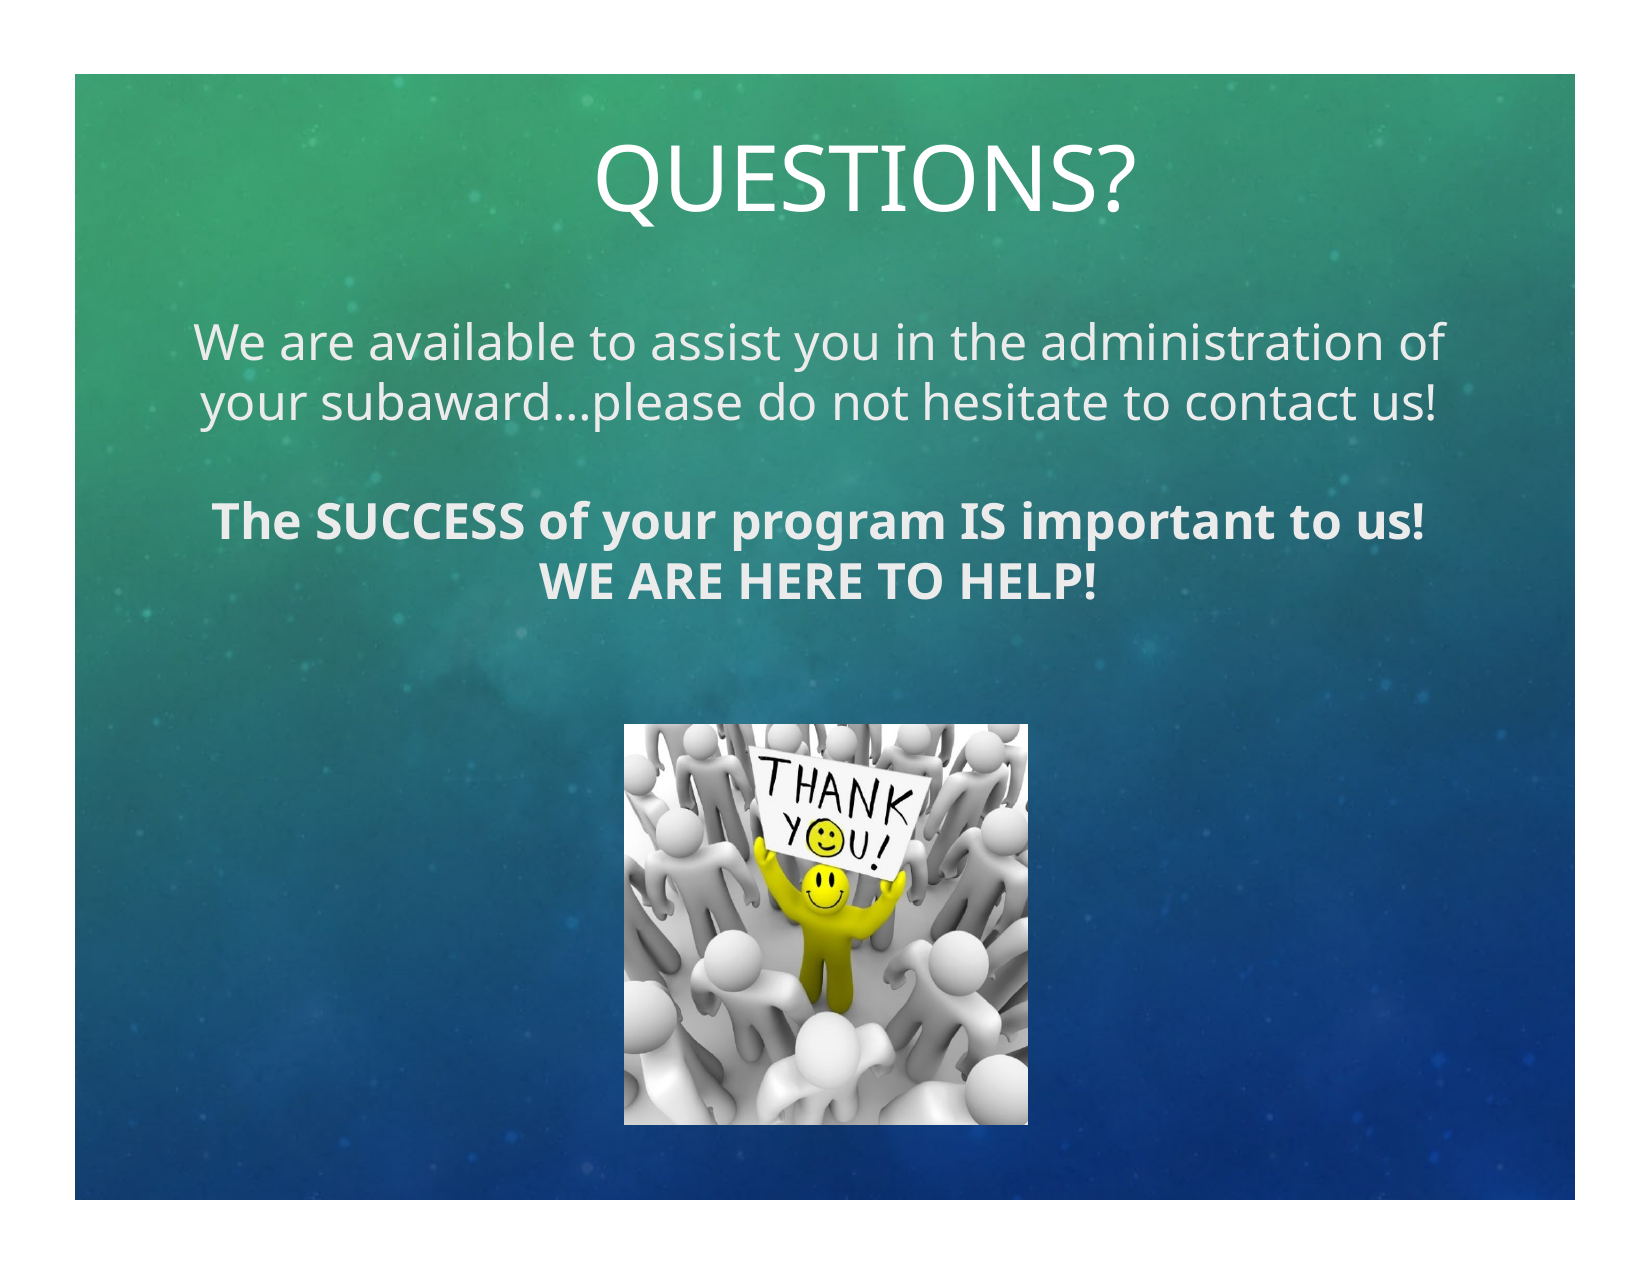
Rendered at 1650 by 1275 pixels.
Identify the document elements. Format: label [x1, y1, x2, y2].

picture [74, 74, 1576, 1201]
